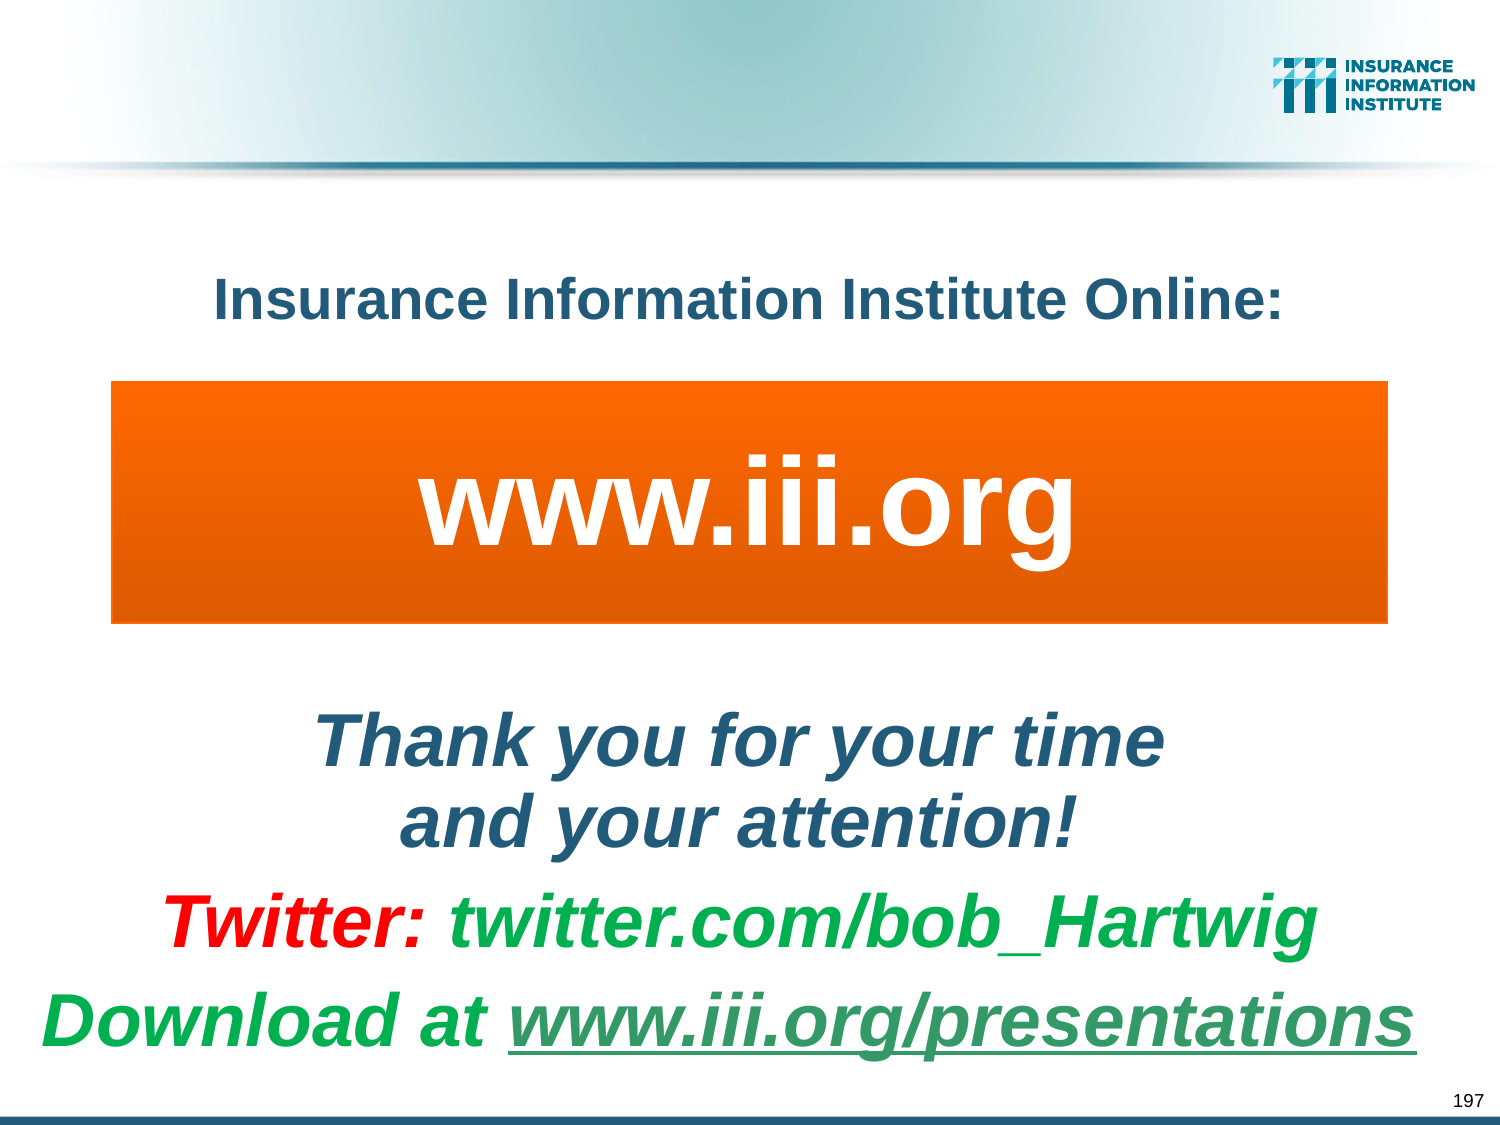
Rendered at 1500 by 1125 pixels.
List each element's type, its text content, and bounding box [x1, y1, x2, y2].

text_box www.iii.org [112, 381, 1388, 623]
text_box Insurance Information Institute Online: [109, 261, 1391, 340]
slide_number 197 [1410, 1091, 1485, 1112]
picture [0, 0, 1500, 189]
text_box Thank you for your time and your attention! Twitter: twitter.com/bob_Hartwig Download at www.iii.org/presentations [26, 694, 1453, 1071]
